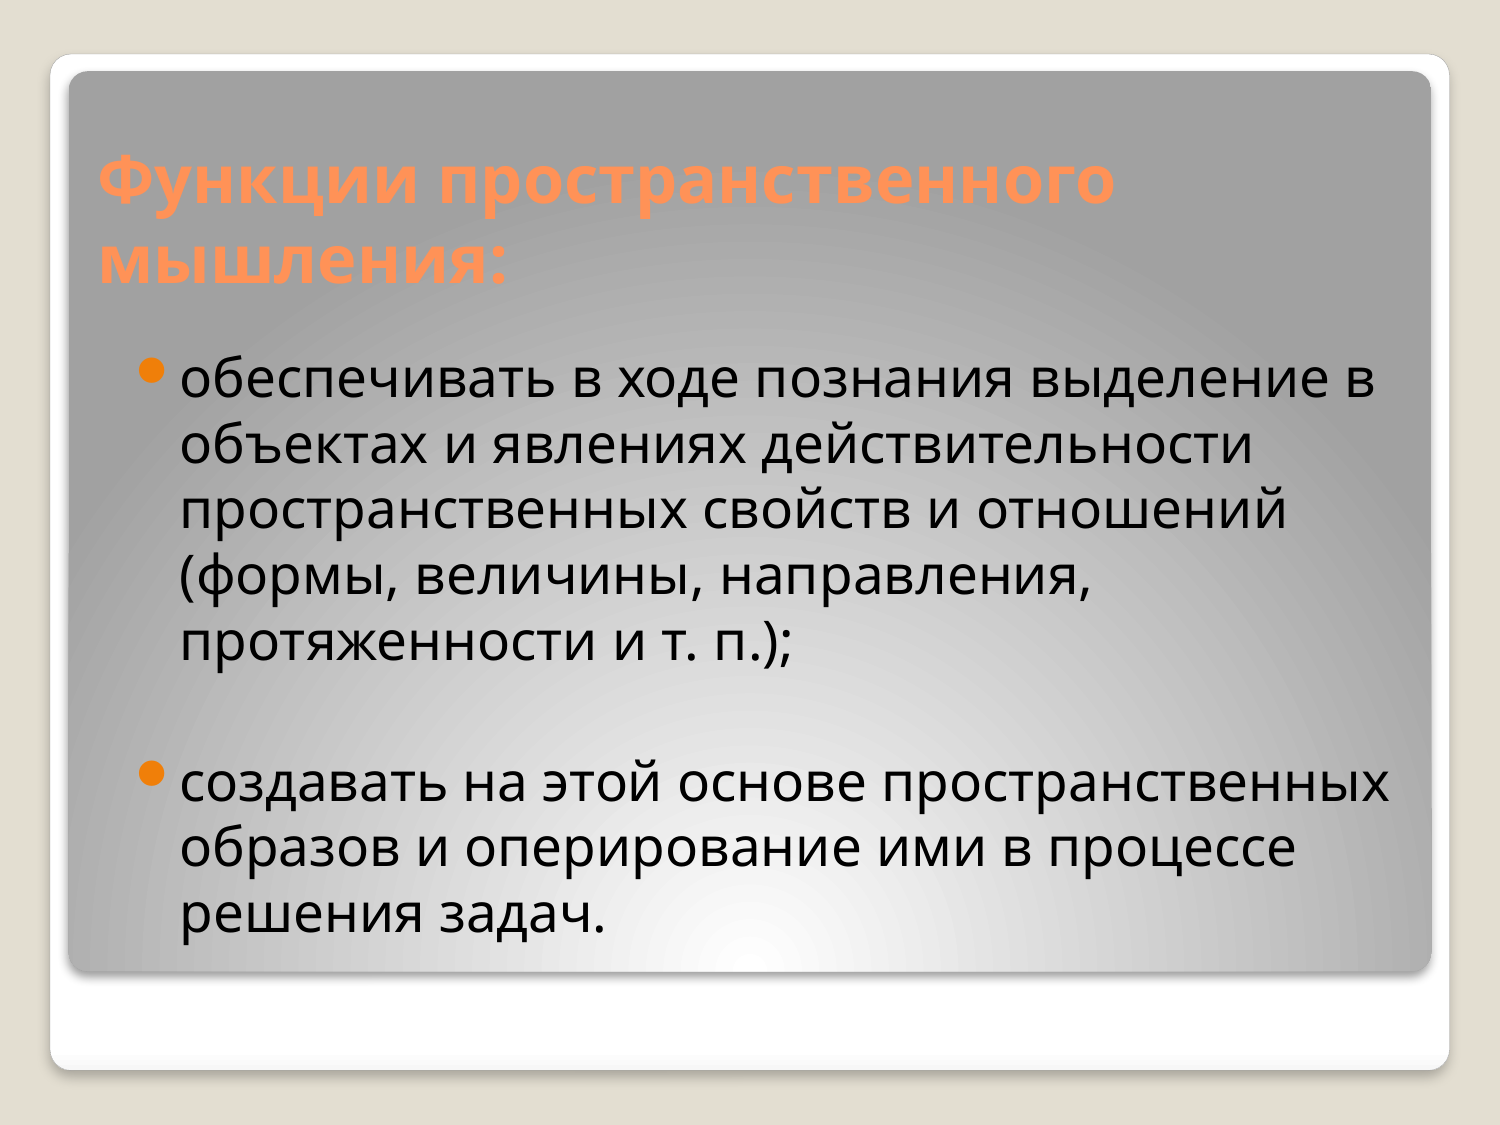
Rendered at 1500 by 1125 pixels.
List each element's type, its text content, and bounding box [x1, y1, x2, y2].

list обеспечивать в ходе познания выделение в объектах и явлениях действительности пространственных свойств и отношений (формы, величины, направления, протяженности и т. п.); создавать на этой основе пространственных образов и оперирование ими в процессе решения задач. [105, 328, 1425, 961]
title Функции пространственного мышления: [82, 128, 1425, 305]
